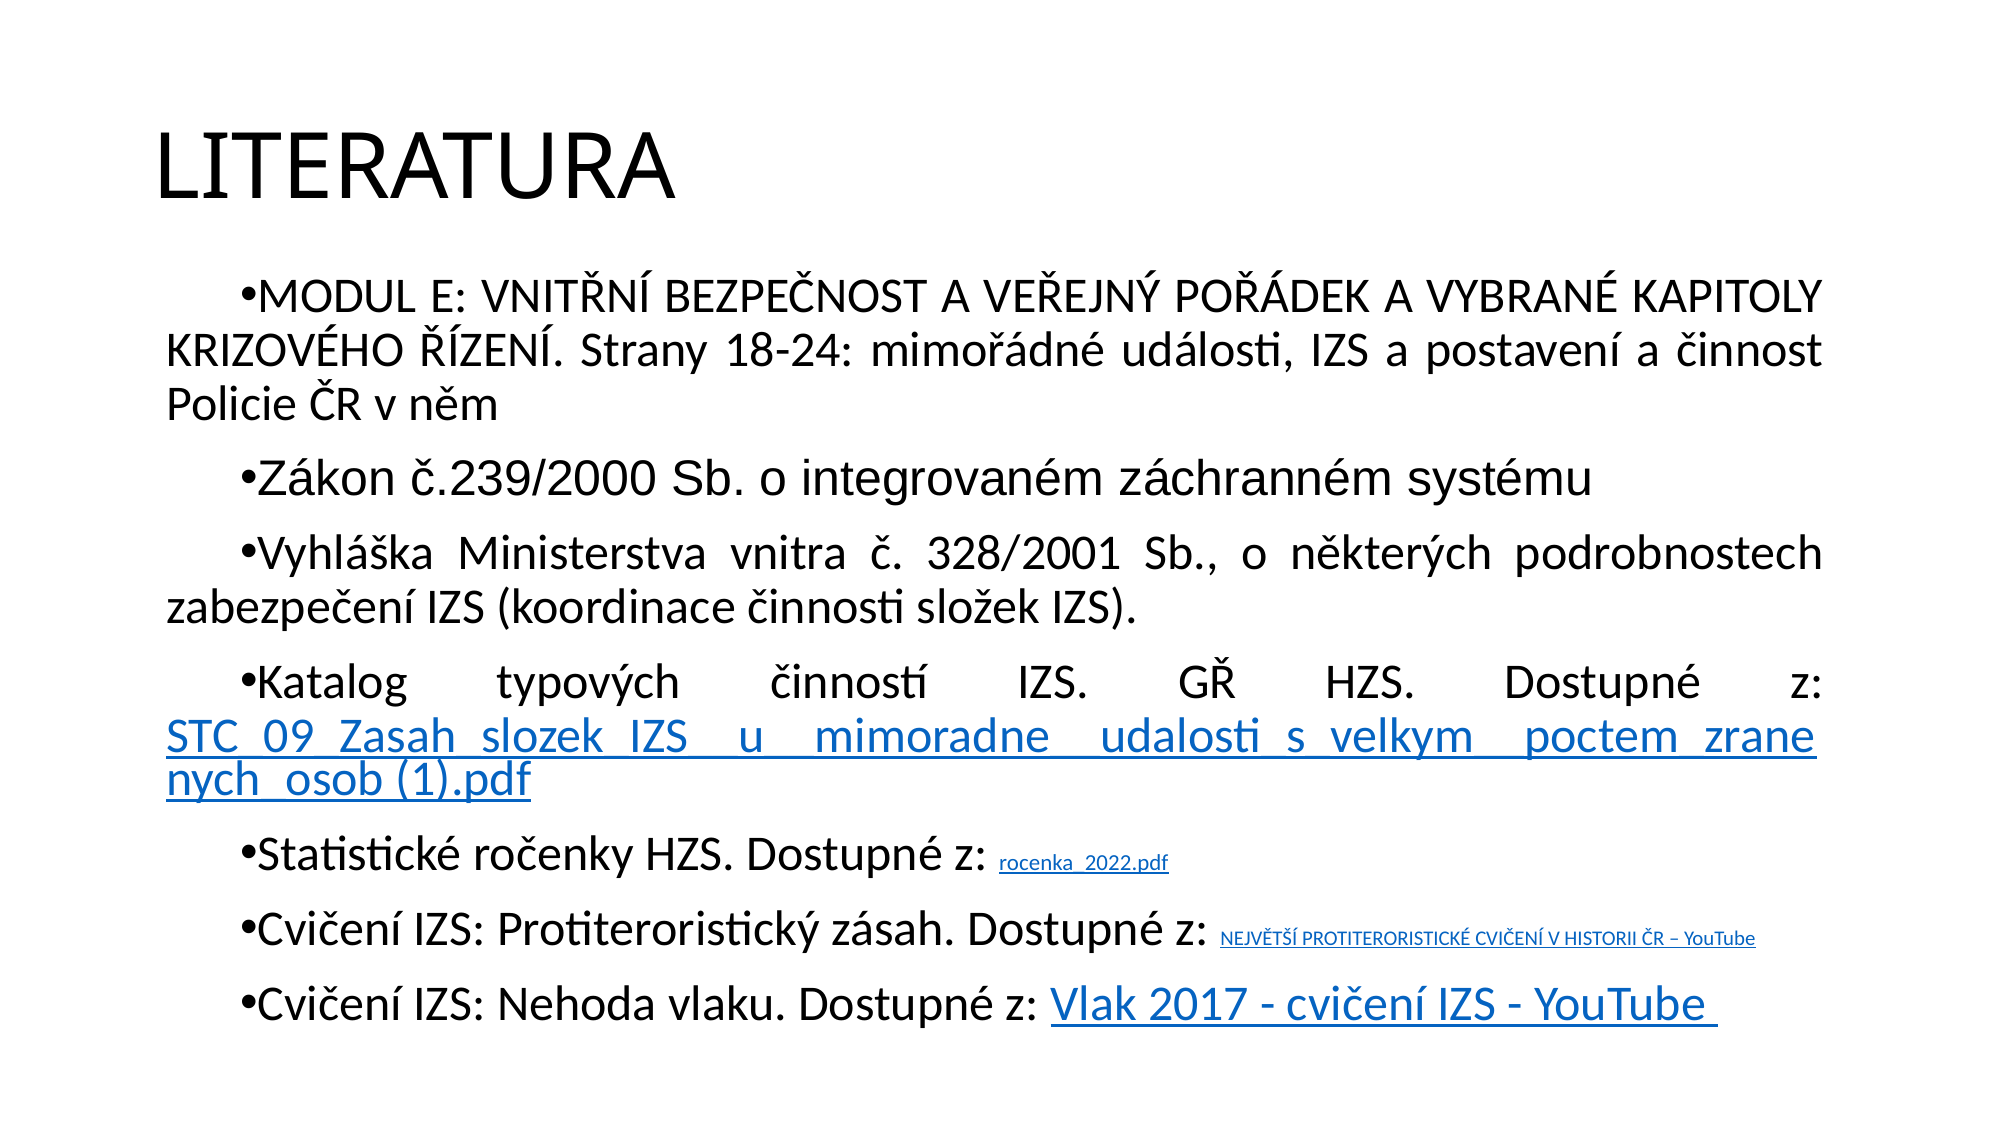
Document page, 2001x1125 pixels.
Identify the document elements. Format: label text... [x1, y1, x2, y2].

title LITERATURA [137, 59, 1863, 278]
list MODUL E: VNITŘNÍ BEZPEČNOST A VEŘEJNÝ POŘÁDEK A VYBRANÉ KAPITOLY KRIZOVÉHO ŘÍZENÍ. Strany 18-24: mimořádné události, IZS a postavení a činnost Policie ČR v něm Zákon č.239/2000 Sb. o integrovaném záchranném systému Vyhláška Ministerstva vnitra č. 328/2001 Sb., o některých podrobnostech zabezpečení IZS (koordinace činnosti složek IZS). Katalog typových činností IZS. GŘ HZS. Dostupné z: STC_09_Zasah_slozek_IZS__u__mimoradne__udalosti_s_velkym__poctem_zranenych_osob (1).pdf Statistické ročenky HZS. Dostupné z: rocenka_2022.pdf Cvičení IZS: Protiteroristický zásah. Dostupné z: NEJVĚTŠÍ PROTITERORISTICKÉ CVIČENÍ V HISTORII ČR – YouTube Cvičení IZS: Nehoda vlaku. Dostupné z: Vlak 2017 - cvičení IZS - YouTube [114, 261, 1839, 976]
